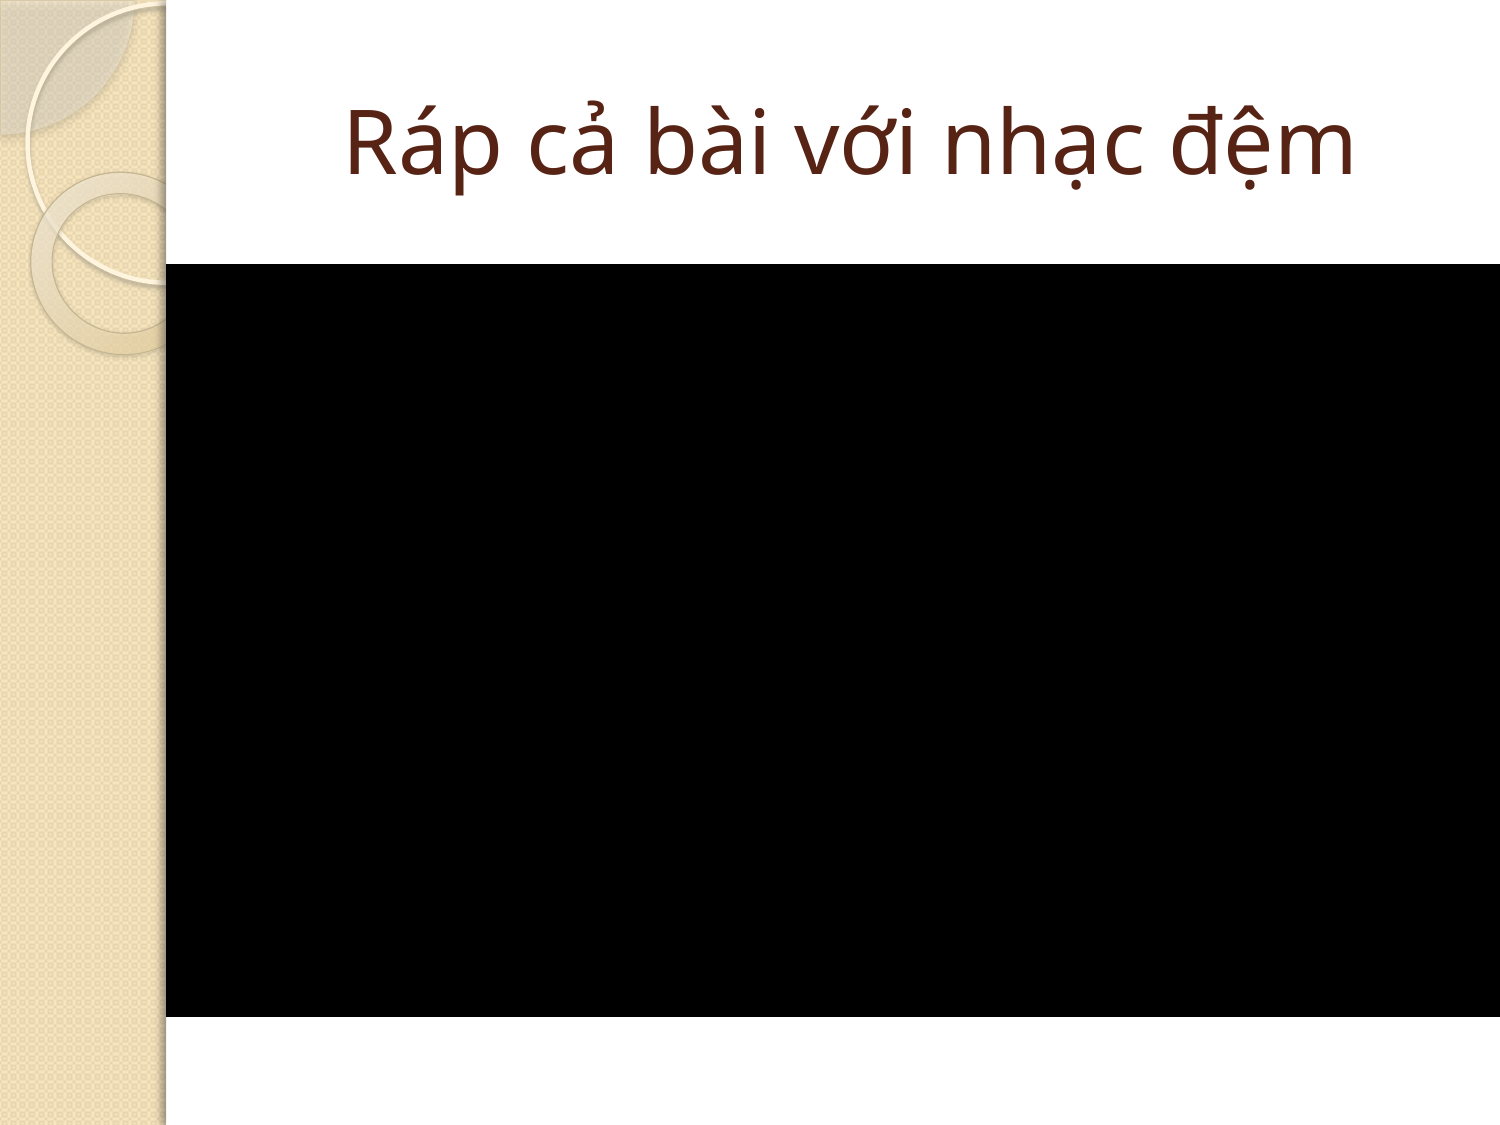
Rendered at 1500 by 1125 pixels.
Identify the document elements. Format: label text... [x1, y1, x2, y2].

title Ráp cả bài với nhạc đệm [235, 45, 1466, 233]
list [165, 263, 1500, 1018]
